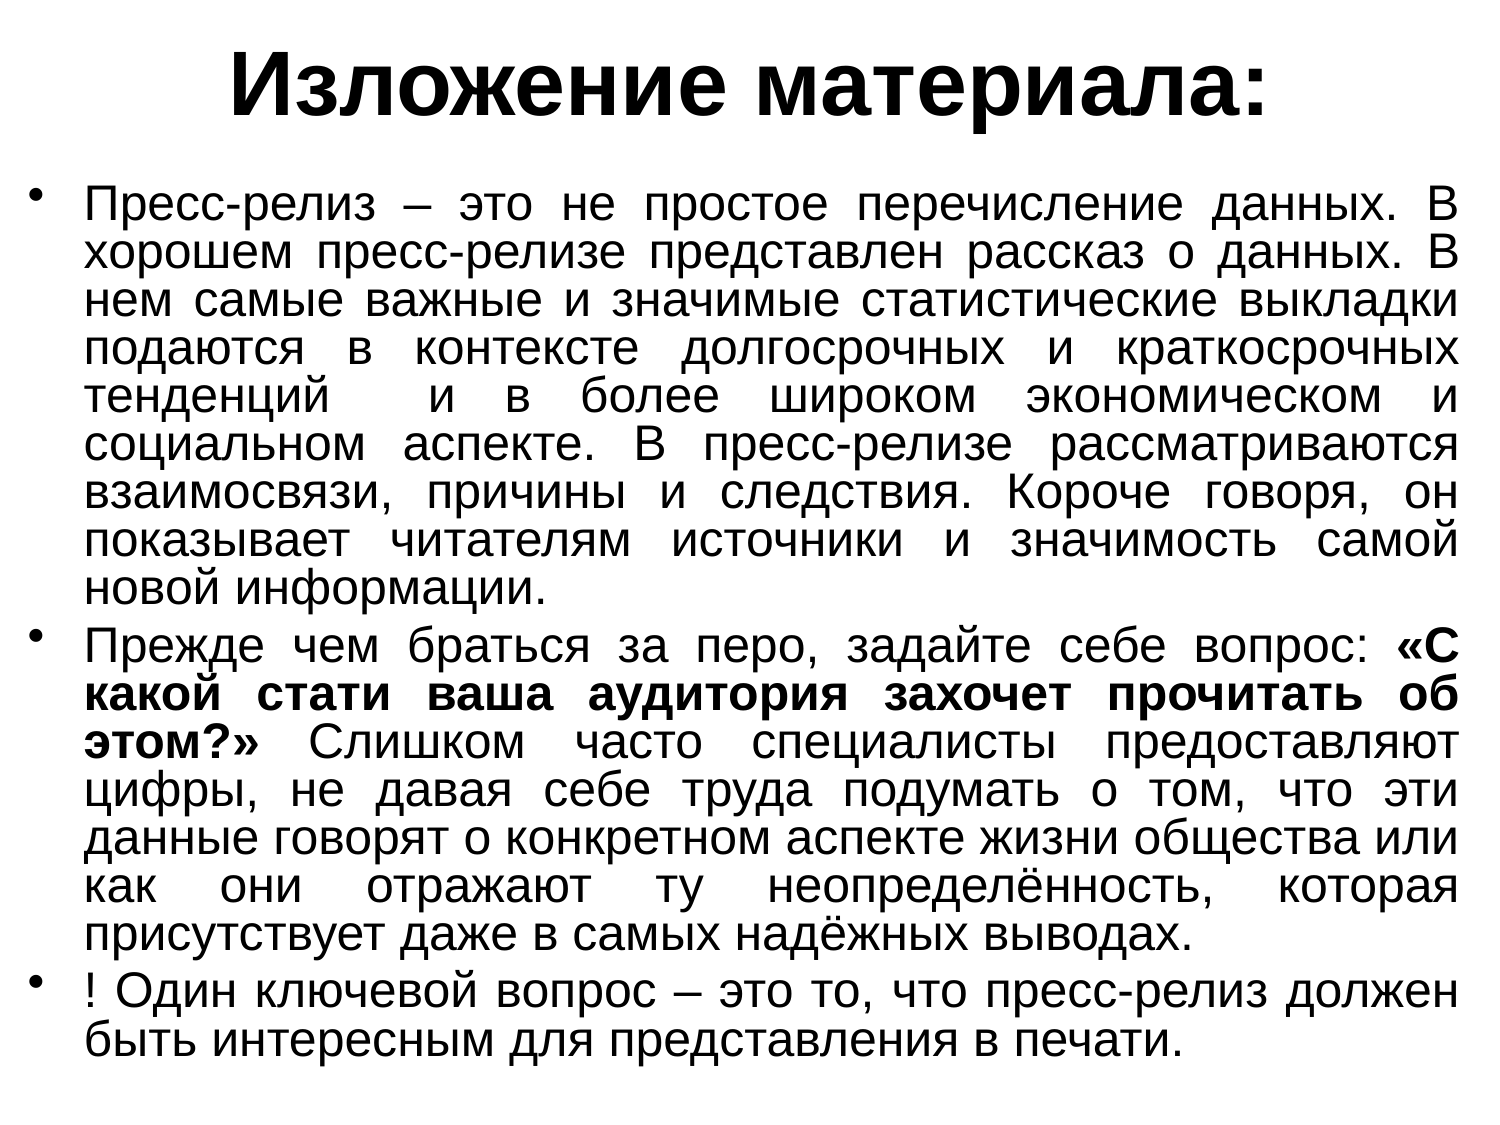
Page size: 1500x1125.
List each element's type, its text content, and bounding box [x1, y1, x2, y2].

title Изложение материала: [74, 12, 1426, 146]
list Пресс-релиз – это не простое перечисление данных. В хорошем пресс-релизе представлен рассказ о данных. В нем самые важные и значимые статистические выкладки подаются в контексте долгосрочных и краткосрочных тенденций и в более широком экономическом и социальном аспекте. В пресс-релизе рассматриваются взаимосвязи, причины и следствия. Короче говоря, он показывает читателям источники и значимость самой новой информации. Прежде чем браться за перо, задайте себе вопрос: «С какой стати ваша аудитория захочет прочитать об этом?» Слишком часто специалисты предоставляют цифры, не давая себе труда подумать о том, что эти данные говорят о конкретном аспекте жизни общества или как они отражают ту неопределённость, которая присутствует даже в самых надёжных выводах. ! Один ключевой вопрос – это то, что пресс-релиз должен быть интересным для представления в печати. [12, 174, 1476, 1101]
